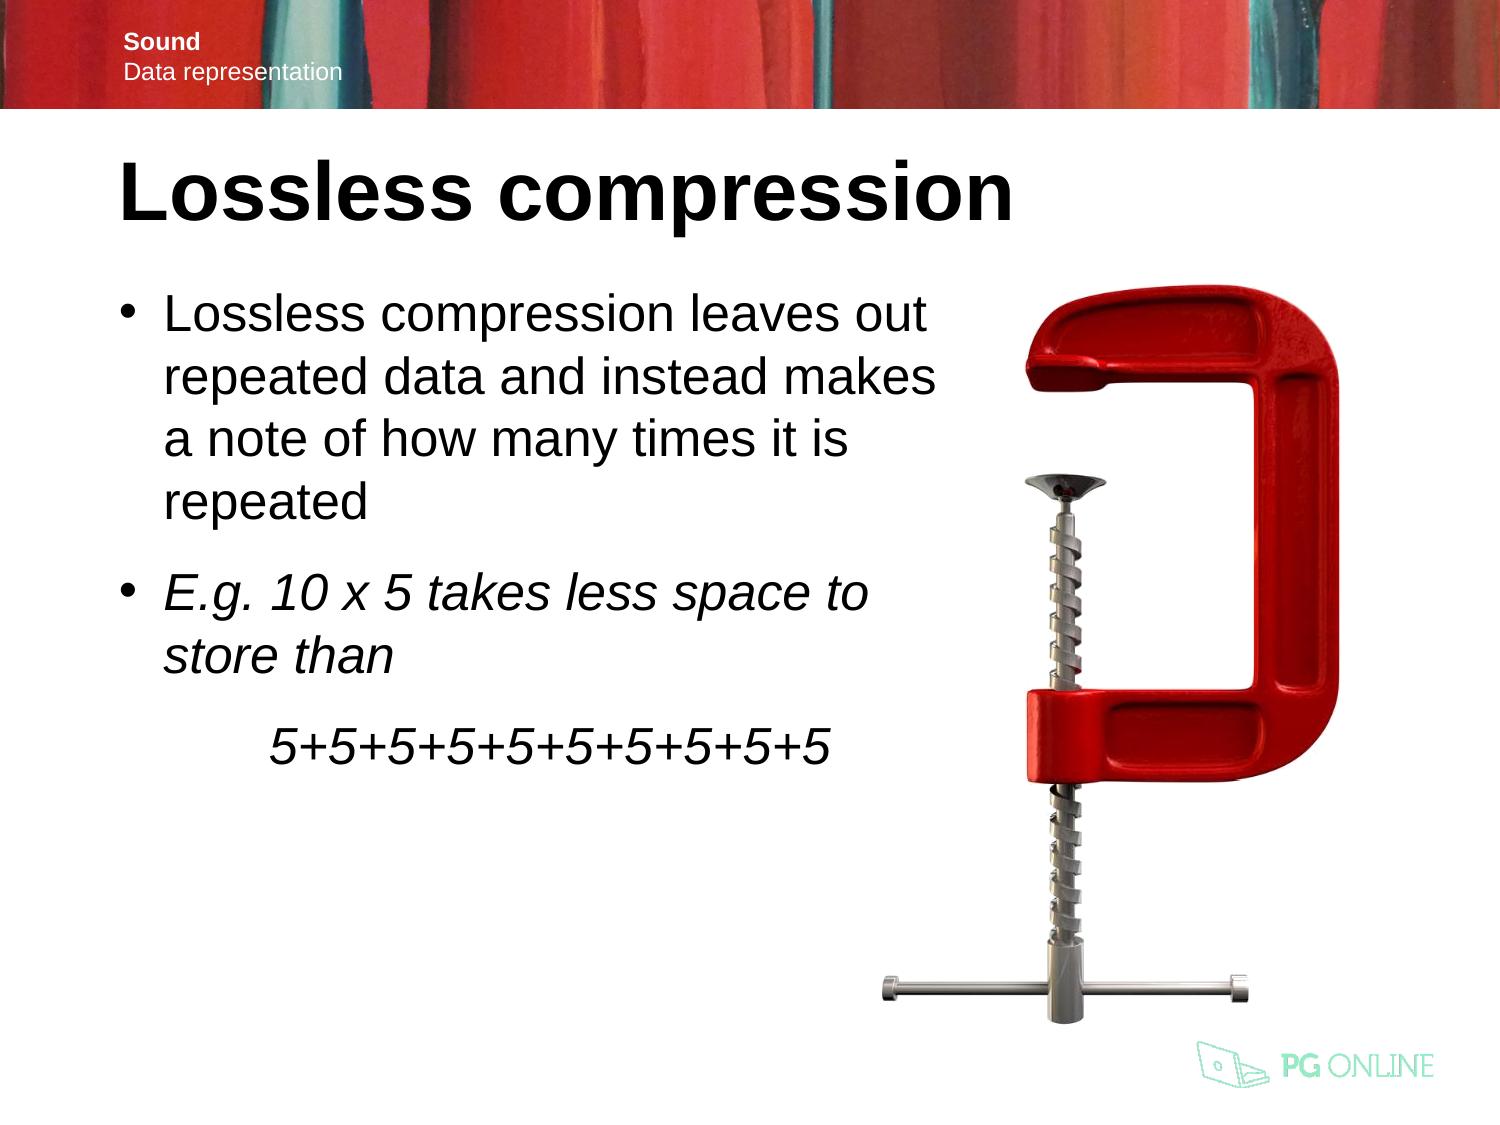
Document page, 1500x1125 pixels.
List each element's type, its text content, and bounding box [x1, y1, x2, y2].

list Lossless compression [118, 148, 1401, 259]
list Lossless compression leaves out repeated data and instead makes a note of how many times it is repeated E.g. 10 x 5 takes less space to store than 5+5+5+5+5+5+5+5+5+5 [118, 279, 861, 847]
picture [866, 258, 1364, 1042]
picture [0, 0, 1500, 109]
